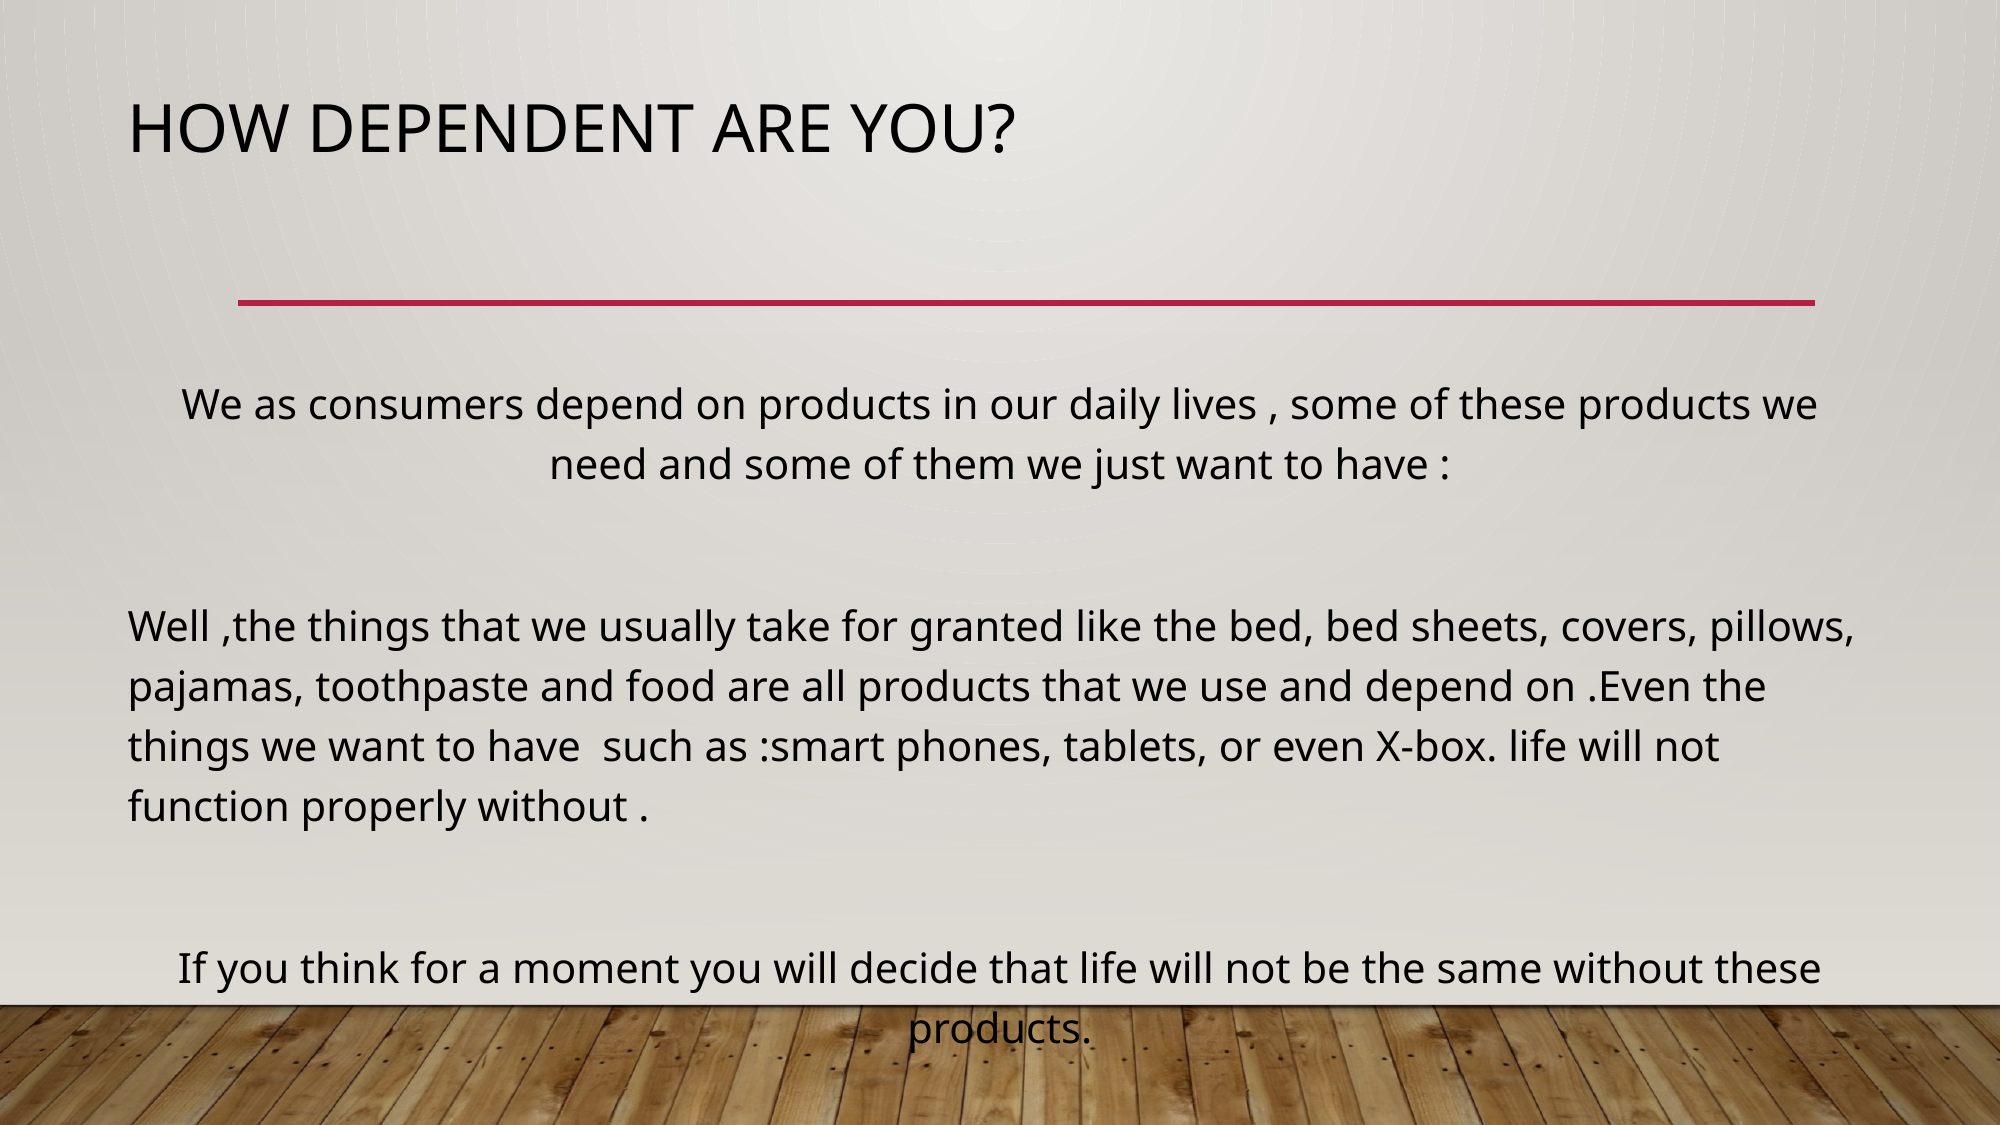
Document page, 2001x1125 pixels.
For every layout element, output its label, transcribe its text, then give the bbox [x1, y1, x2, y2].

list We as consumers depend on products in our daily lives , some of these products we need and some of them we just want to have : Well ,the things that we usually take for granted like the bed, bed sheets, covers, pillows, pajamas, toothpaste and food are all products that we use and depend on .Even the things we want to have such as :smart phones, tablets, or even X-box. life will not function properly without . If you think for a moment you will decide that life will not be the same without these products. [112, 360, 1888, 1074]
picture [0, 1005, 2000, 1125]
title How dependent are you? [112, 87, 1525, 300]
